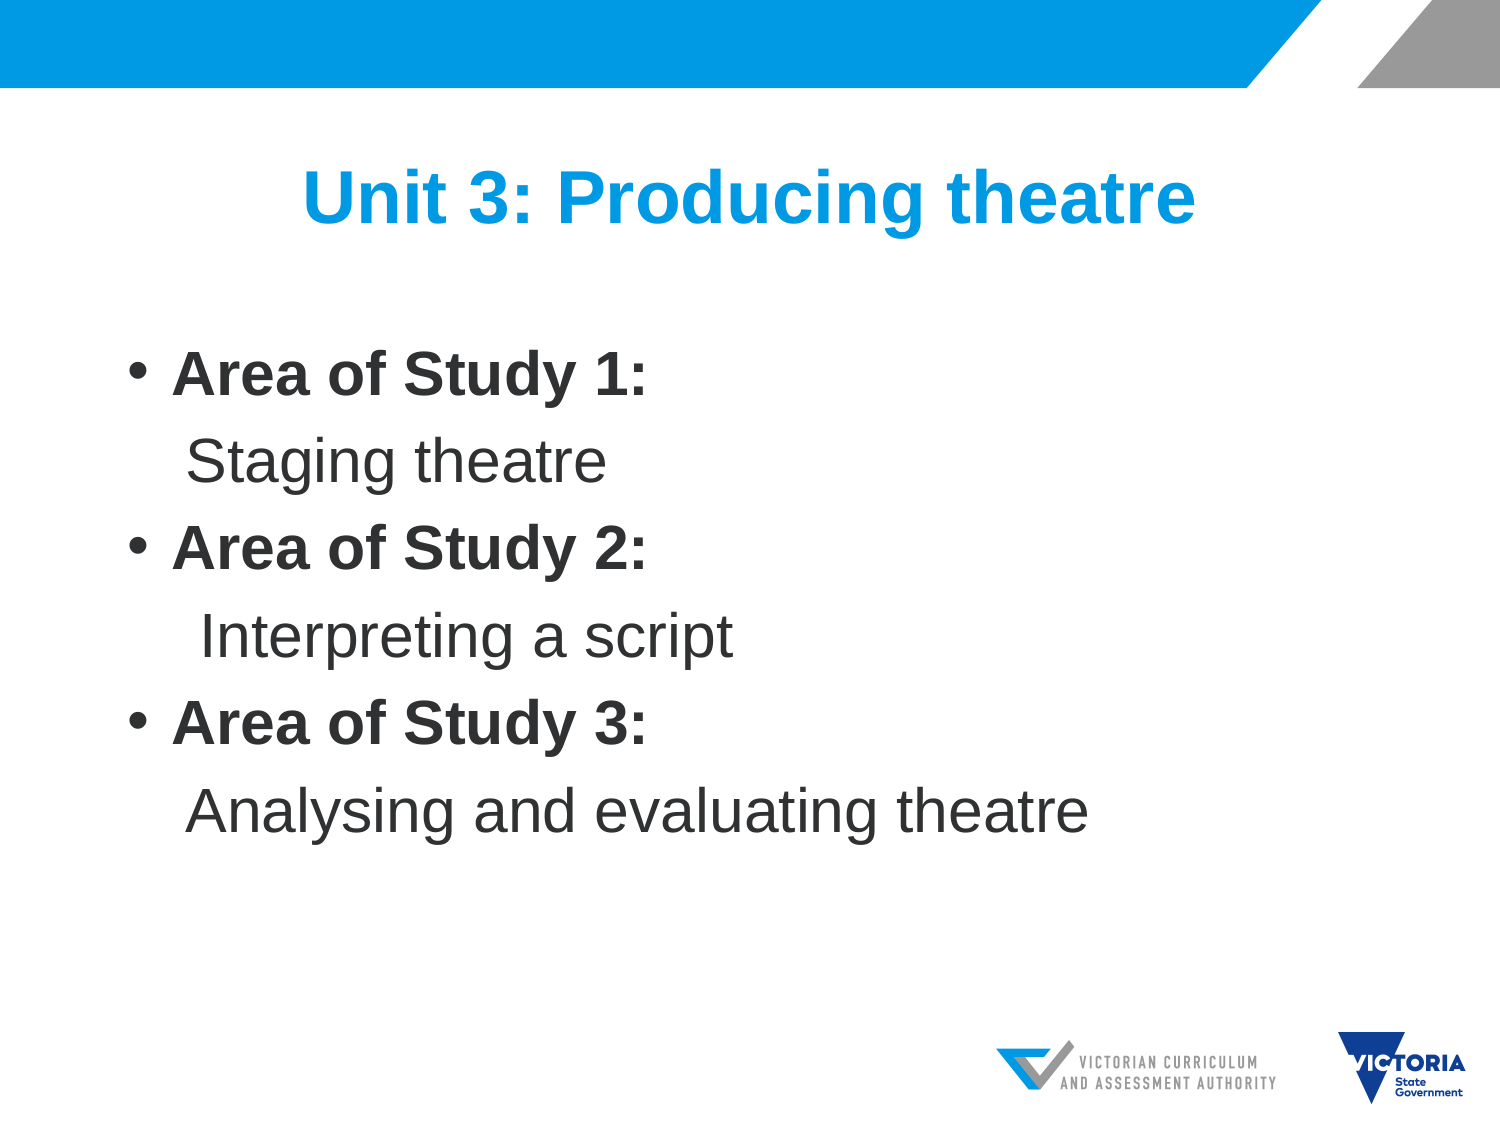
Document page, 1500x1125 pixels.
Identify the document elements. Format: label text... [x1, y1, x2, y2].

title Unit 3: Producing theatre [29, 99, 1471, 288]
picture [0, 0, 1500, 1125]
list Area of Study 1: Staging theatre Area of Study 2: Interpreting a script Area of Study 3: Analysing and evaluating theatre [112, 324, 1388, 975]
